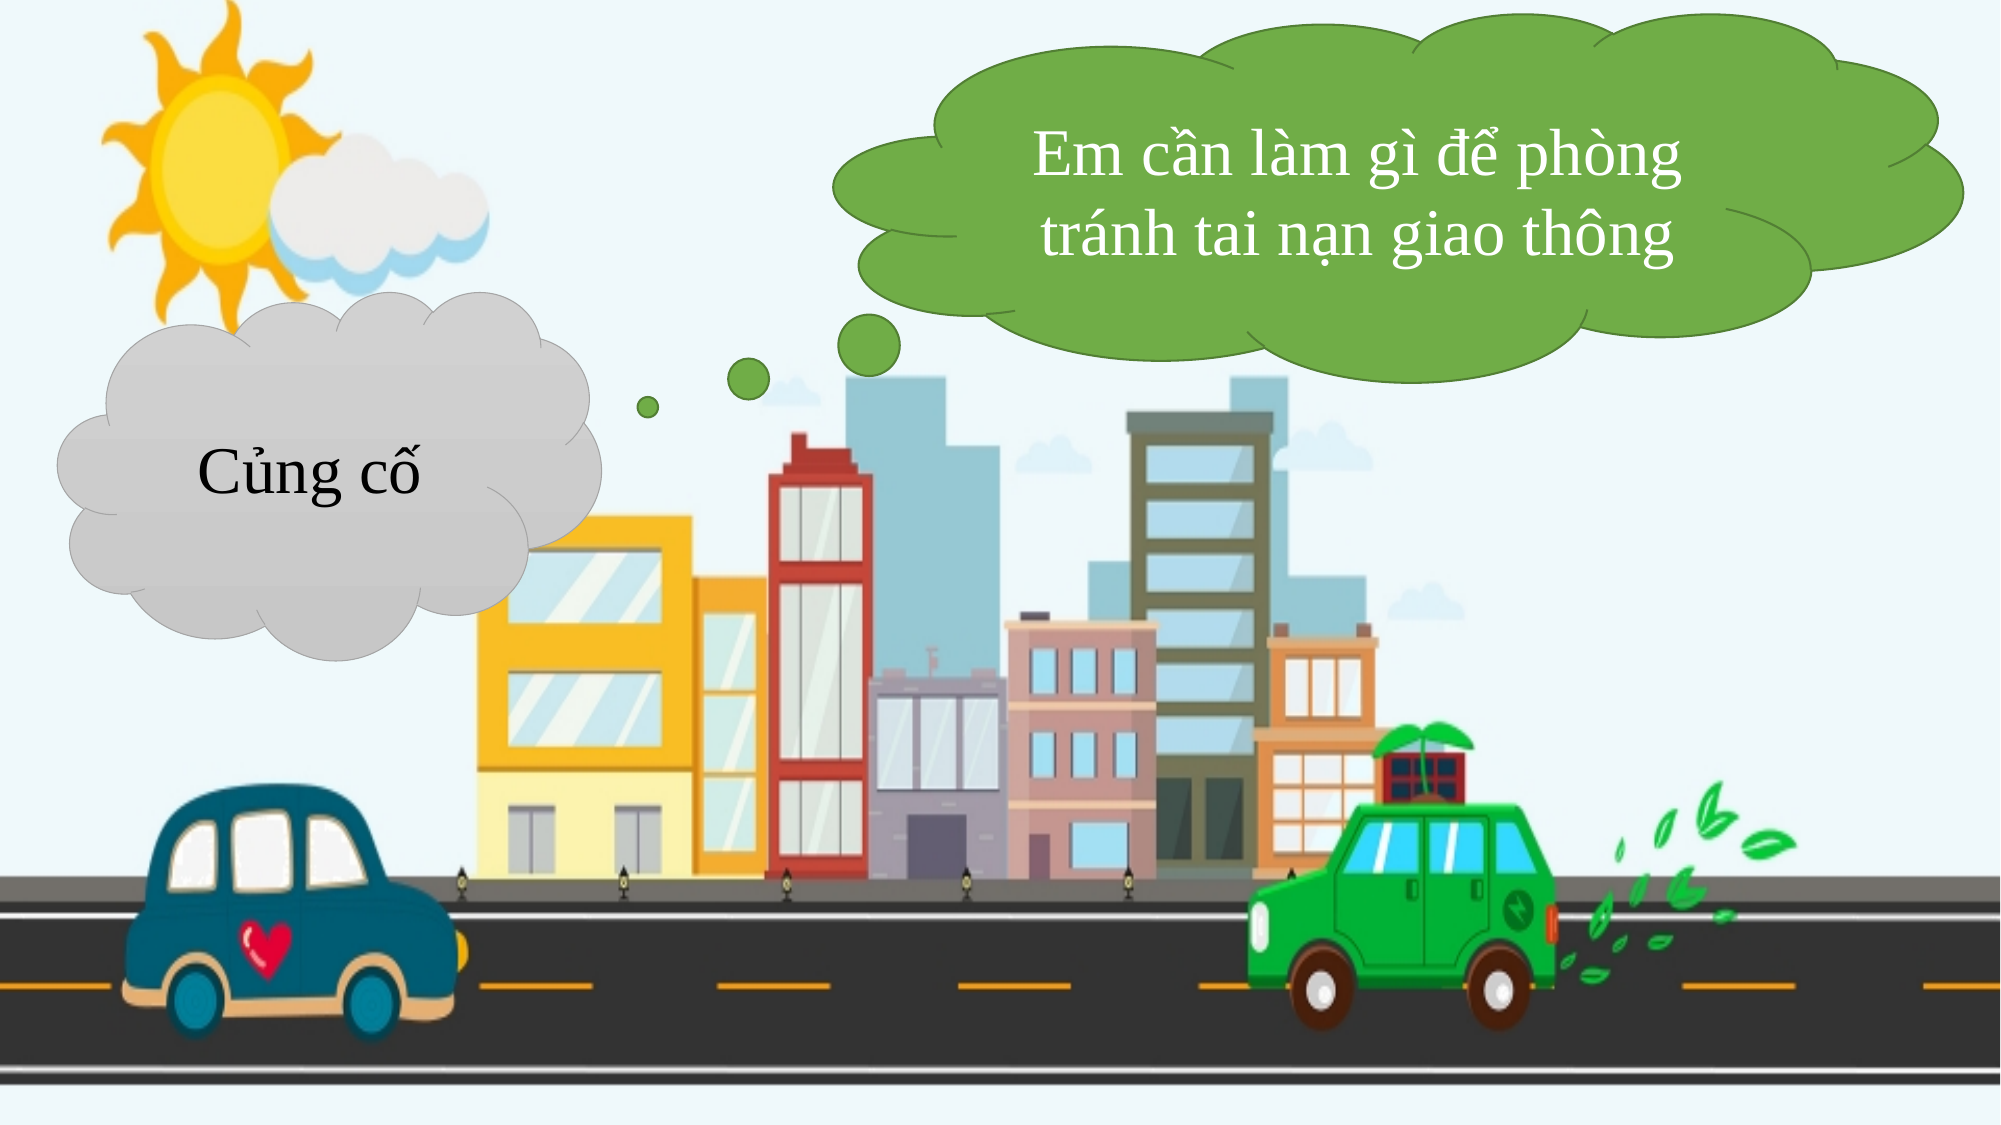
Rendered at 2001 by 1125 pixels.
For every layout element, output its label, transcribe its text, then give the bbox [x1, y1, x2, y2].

text_box Em cần làm gì để phòng tránh tai nạn giao thông [832, 13, 1965, 384]
text_box Củng cố [56, 291, 603, 662]
picture [0, 0, 2001, 1125]
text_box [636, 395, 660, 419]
text_box Em cần làm gì để phòng tránh tai nạn giao thông [727, 357, 771, 401]
